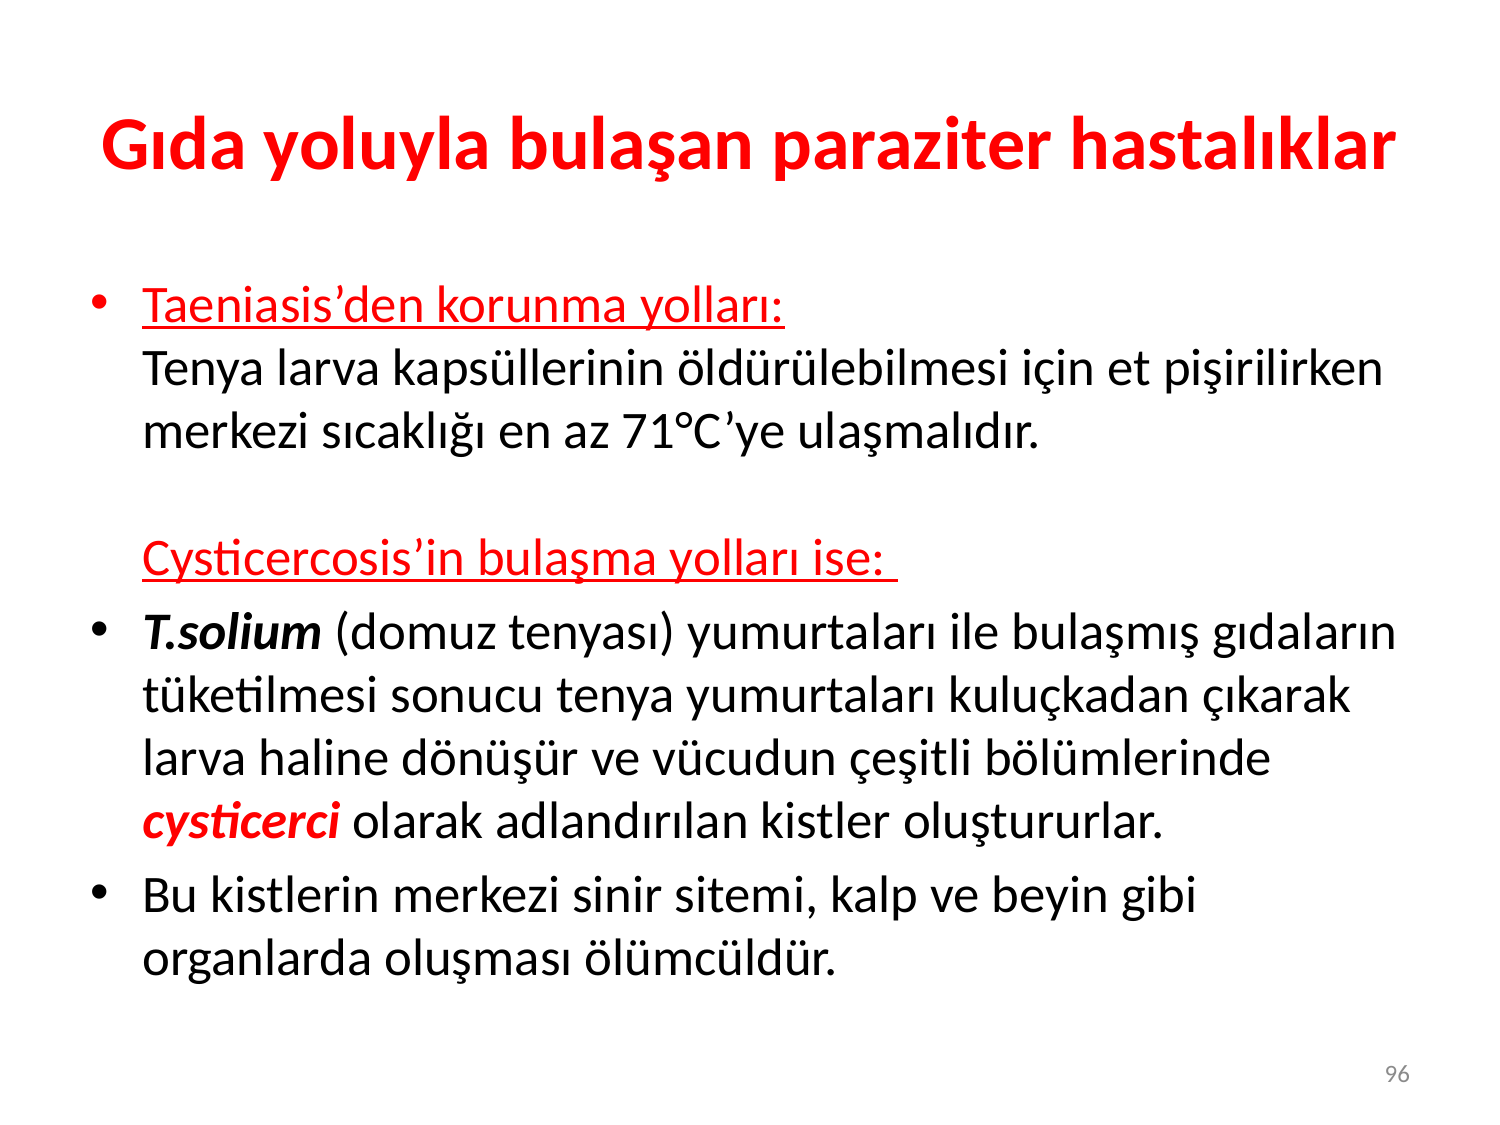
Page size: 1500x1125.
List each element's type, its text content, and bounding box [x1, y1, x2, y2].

slide_number 96 [1074, 1042, 1425, 1103]
list Taeniasis’den korunma yolları: Tenya larva kapsüllerinin öldürülebilmesi için et pişirilirken merkezi sıcaklığı en az 71°C’ye ulaşmalıdır. Cysticercosis’in bulaşma yolları ise: T.solium (domuz tenyası) yumurtaları ile bulaşmış gıdaların tüketilmesi sonucu tenya yumurtaları kuluçkadan çıkarak larva haline dönüşür ve vücudun çeşitli bölümlerinde cysticerci olarak adlandırılan kistler oluştururlar. Bu kistlerin merkezi sinir sitemi, kalp ve beyin gibi organlarda oluşması ölümcüldür. [75, 262, 1425, 1005]
title Gıda yoluyla bulaşan paraziter hastalıklar [75, 45, 1425, 233]
